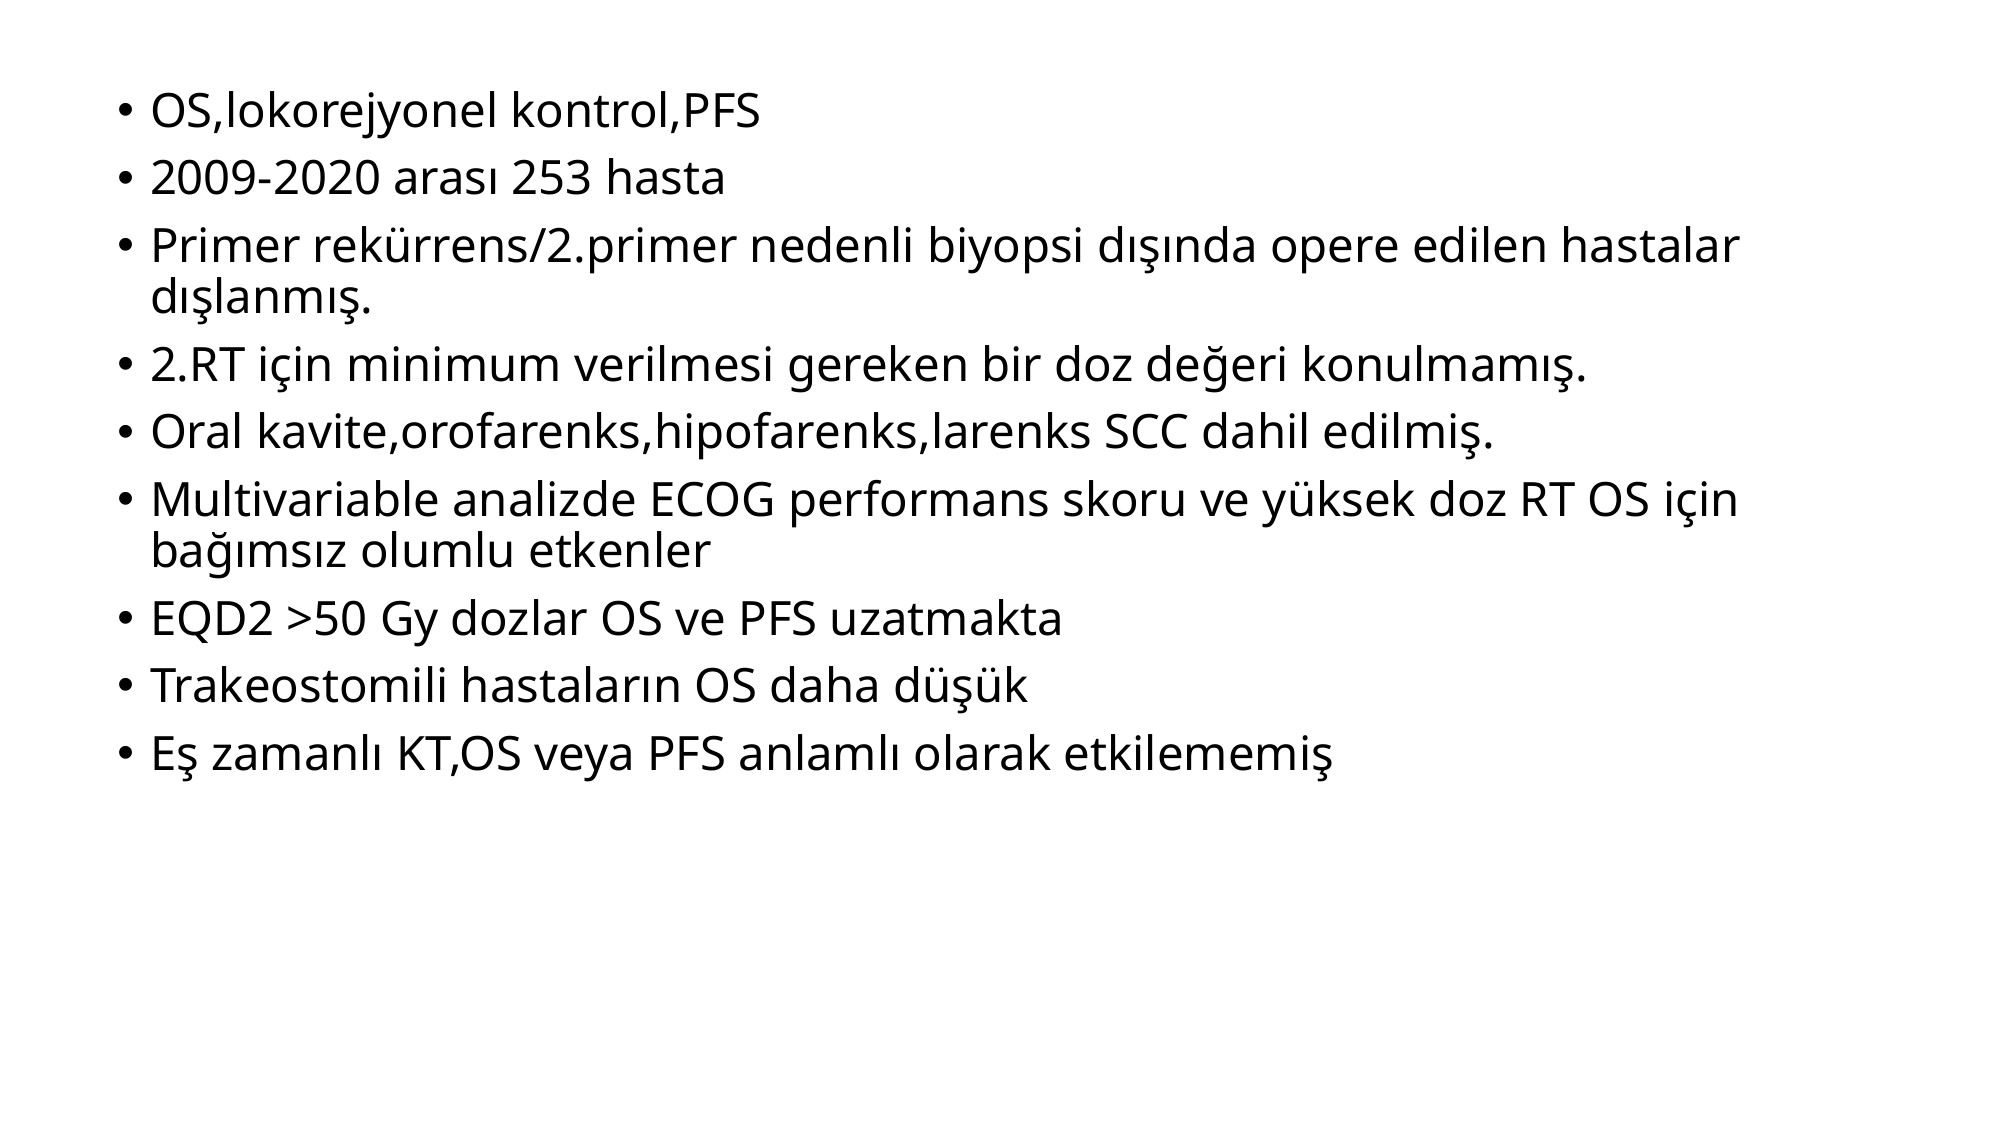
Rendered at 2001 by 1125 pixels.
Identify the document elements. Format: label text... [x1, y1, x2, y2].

list OS,lokorejyonel kontrol,PFS 2009-2020 arası 253 hasta Primer rekürrens/2.primer nedenli biyopsi dışında opere edilen hastalar dışlanmış. 2.RT için minimum verilmesi gereken bir doz değeri konulmamış. Oral kavite,orofarenks,hipofarenks,larenks SCC dahil edilmiş. Multivariable analizde ECOG performans skoru ve yüksek doz RT OS için bağımsız olumlu etkenler EQD2 >50 Gy dozlar OS ve PFS uzatmakta Trakeostomili hastaların OS daha düşük Eş zamanlı KT,OS veya PFS anlamlı olarak etkilememiş [102, 79, 1828, 793]
